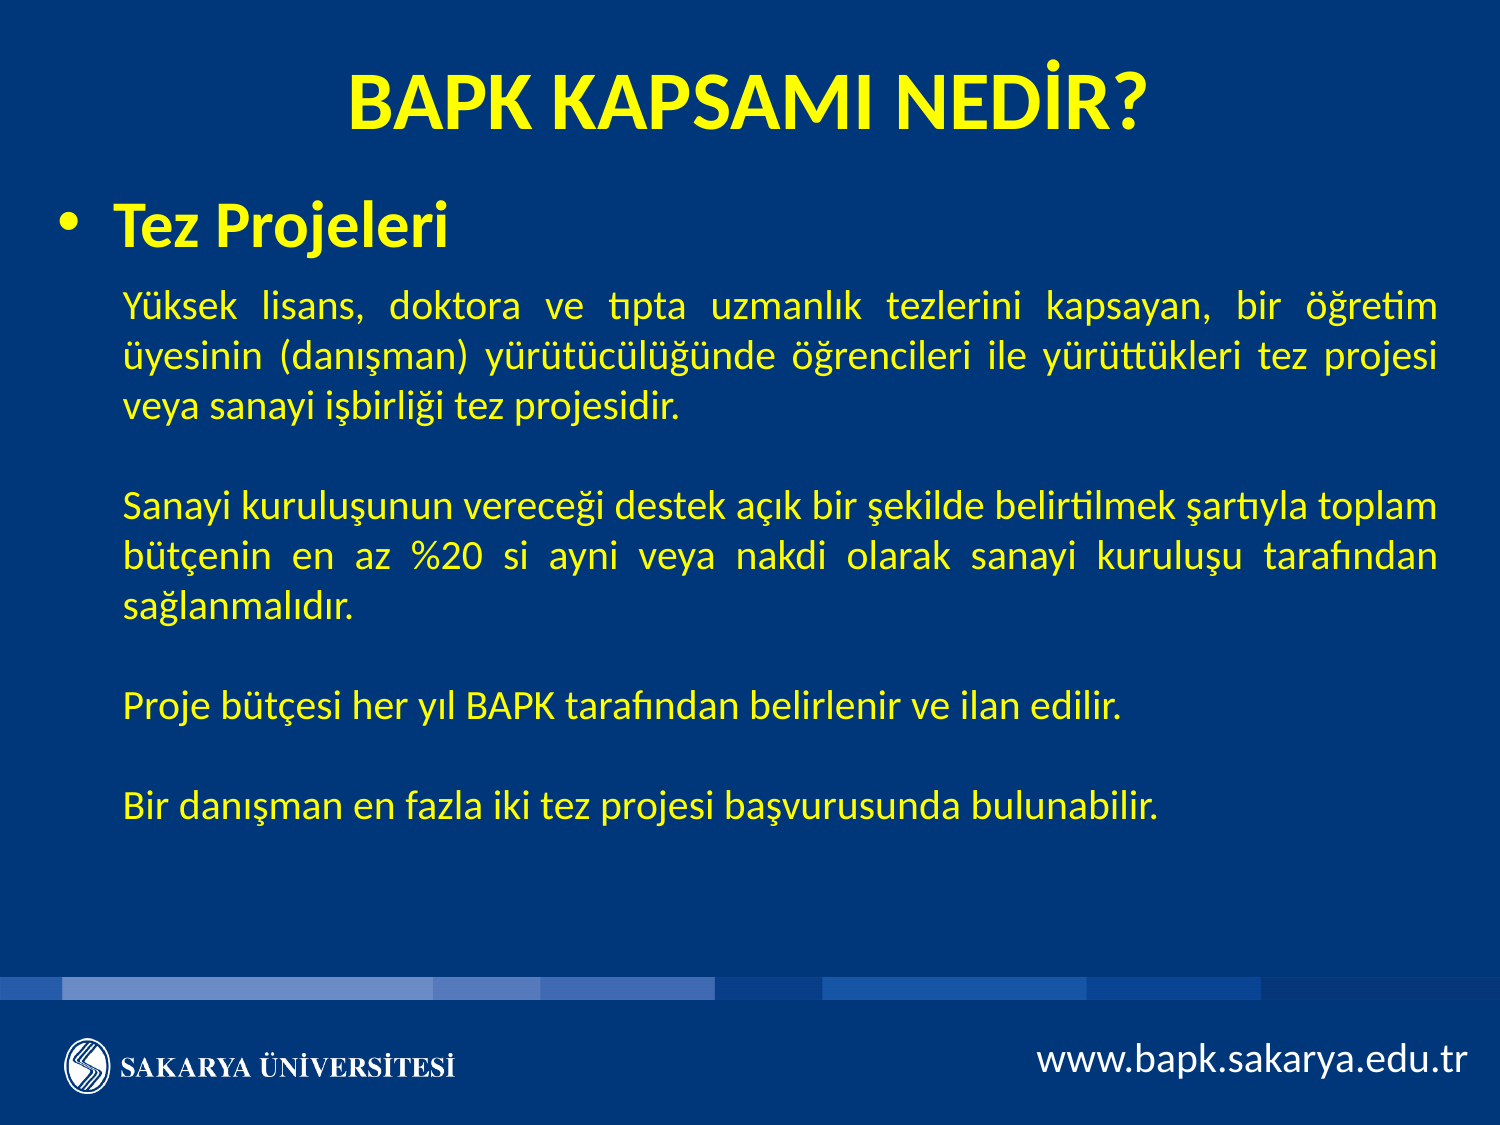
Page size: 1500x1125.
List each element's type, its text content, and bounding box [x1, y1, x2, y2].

title BAPK KAPSAMI NEDİR? [73, 2, 1424, 173]
list Tez Projeleri [42, 173, 1460, 705]
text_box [0, 977, 1500, 1095]
text_box Yüksek lisans, doktora ve tıpta uzmanlık tezlerini kapsayan, bir öğretim üyesinin (danışman) yürütücülüğünde öğrencileri ile yürüttükleri tez projesi veya sanayi işbirliği tez projesidir. Sanayi kuruluşunun vereceği destek açık bir şekilde belirtilmek şartıyla toplam bütçenin en az %20 si ayni veya nakdi olarak sanayi kuruluşu tarafından sağlanmalıdır. Proje bütçesi her yıl BAPK tarafından belirlenir ve ilan edilir. Bir danışman en fazla iki tez projesi başvurusunda bulunabilir. [107, 270, 1454, 836]
